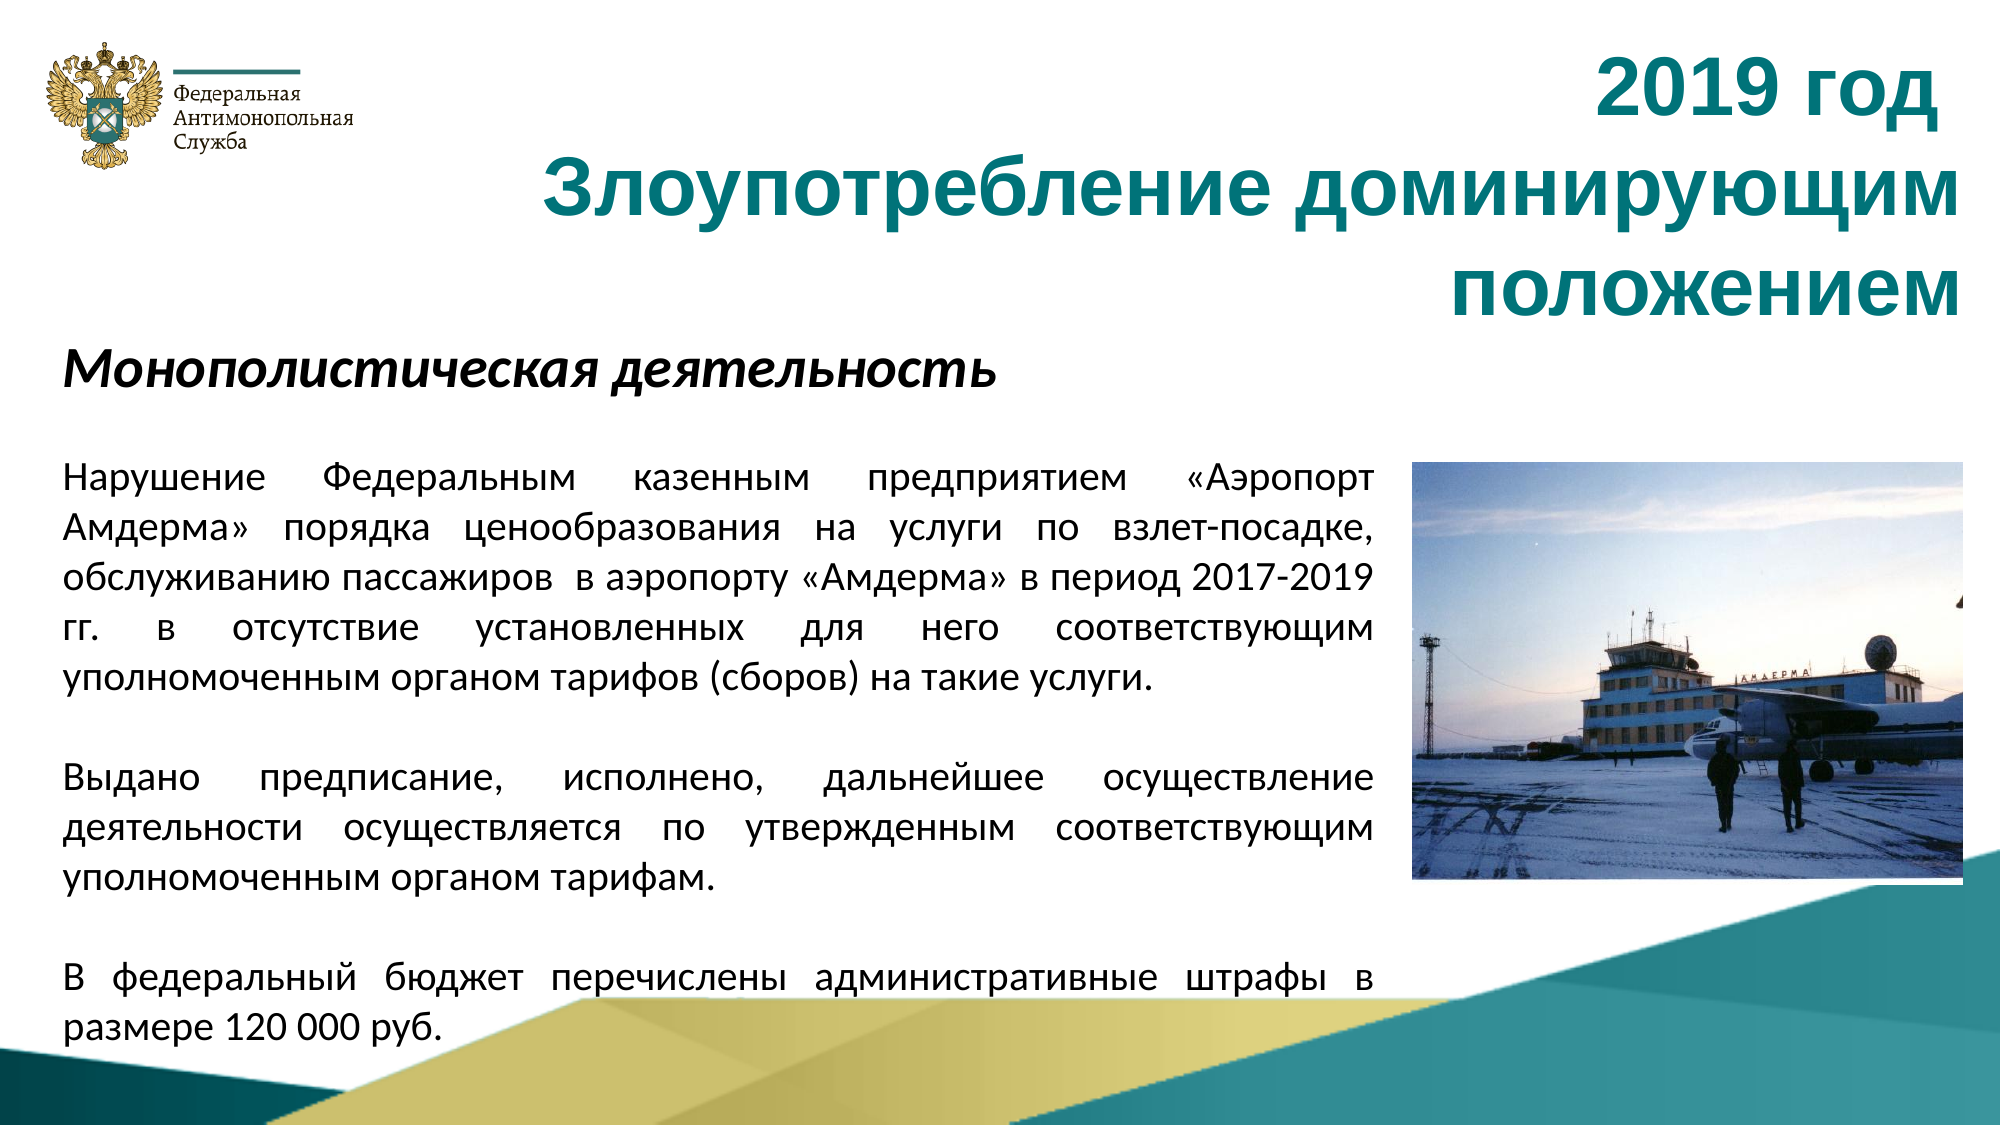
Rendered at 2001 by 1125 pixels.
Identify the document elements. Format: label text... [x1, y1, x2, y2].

picture [45, 41, 353, 170]
title 2019 год Злоупотребление доминирующим положением [537, 17, 1964, 333]
picture [0, 462, 2000, 1125]
text_box Монополистическая деятельность Нарушение Федеральным казенным предприятием «Аэропорт Амдерма» порядка ценообразования на услуги по взлет-посадке, обслуживанию пассажиров в аэропорту «Амдерма» в период 2017-2019 гг. в отсутствие установленных для него соответствующим уполномоченным органом тарифов (сборов) на такие услуги. Выдано предписание, исполнено, дальнейшее осуществление деятельности осуществляется по утвержденным соответствующим уполномоченным органом тарифам. В федеральный бюджет перечислены административные штрафы в размере 120 000 руб. [62, 319, 1375, 1049]
